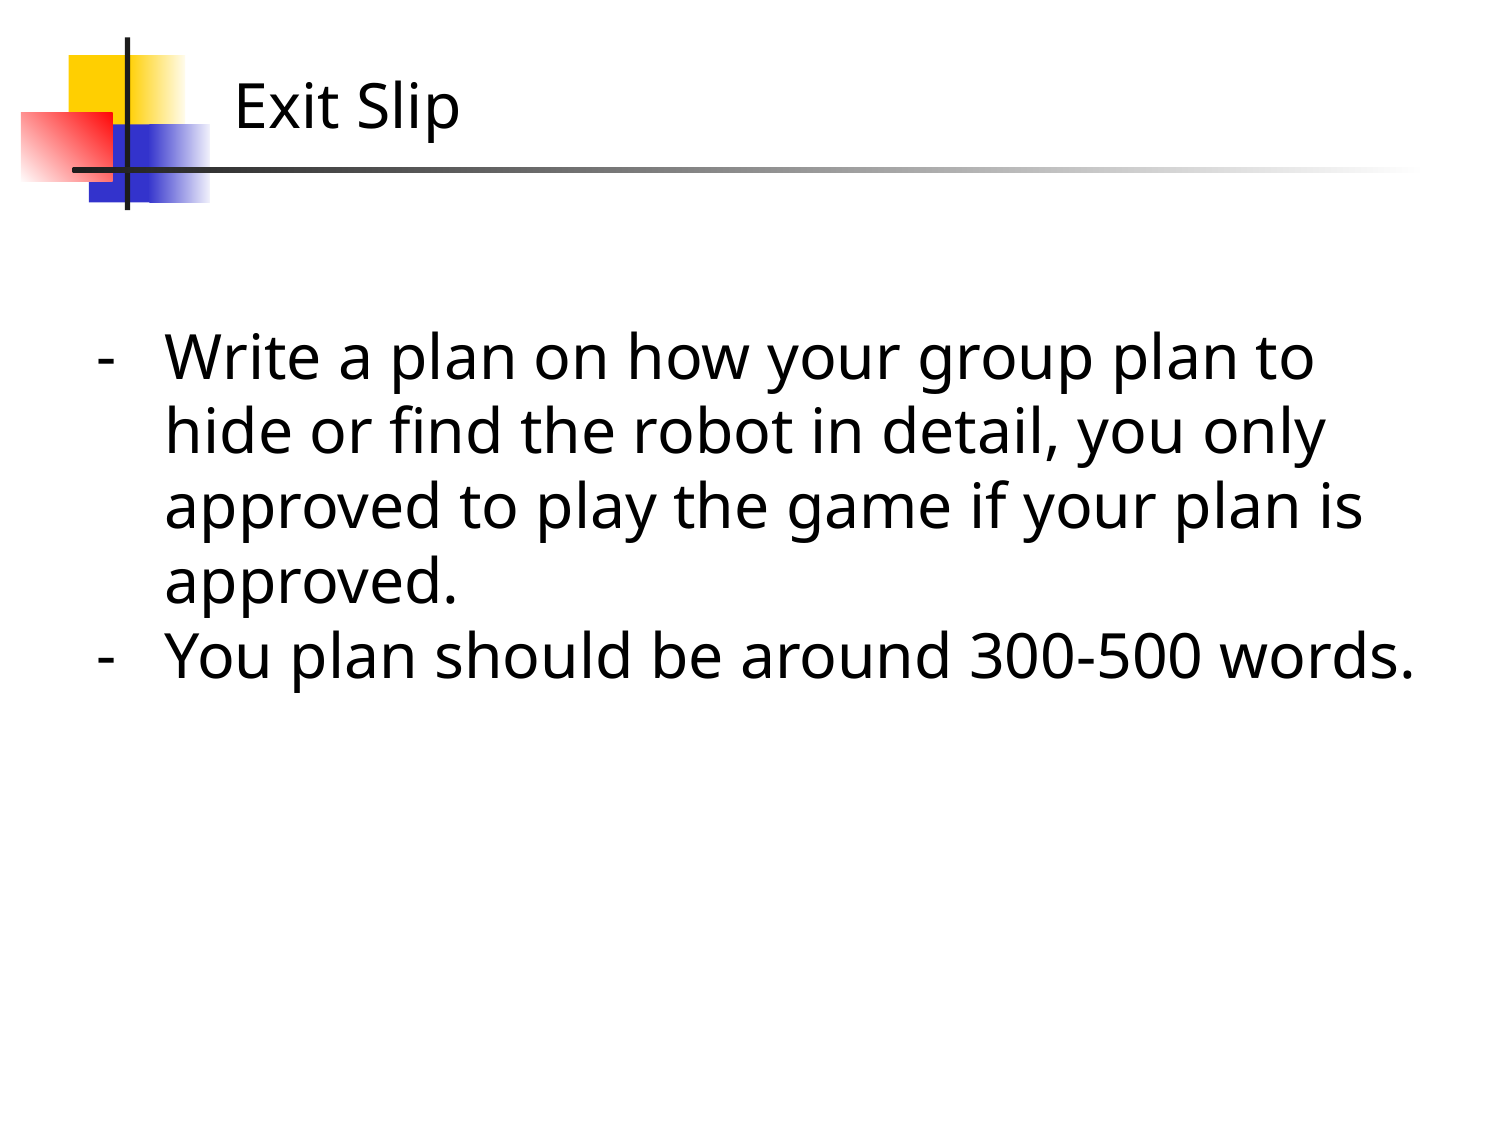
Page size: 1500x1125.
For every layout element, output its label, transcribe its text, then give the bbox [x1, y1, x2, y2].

text_box Exit Slip [219, 51, 1203, 164]
text_box Write a plan on how your group plan to hide or find the robot in detail, you only approved to play the game if your plan is approved. You plan should be around 300-500 words. [74, 301, 1453, 812]
